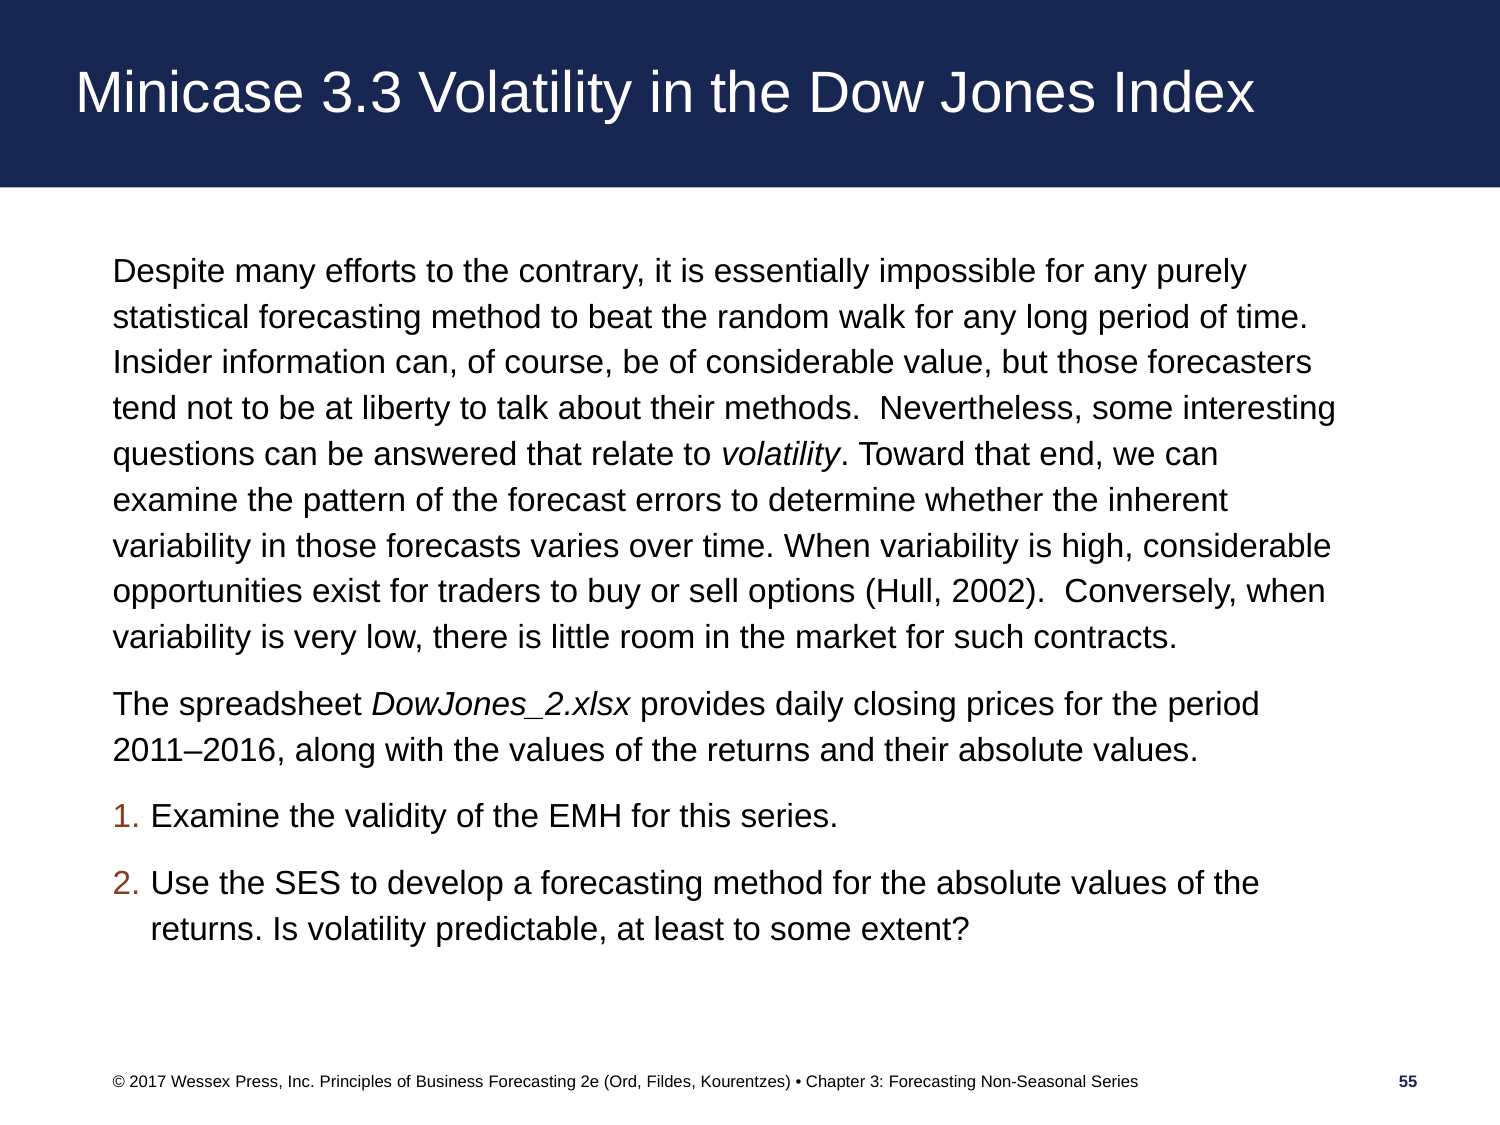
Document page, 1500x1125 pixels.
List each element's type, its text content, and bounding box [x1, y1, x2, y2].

slide_number 55 [1350, 1065, 1418, 1096]
title Minicase 3.3 Volatility in the Dow Jones Index [0, 0, 1500, 188]
slide_number © 2017 Wessex Press, Inc. Principles of Business Forecasting 2e (Ord, Fildes, Kourentzes) • Chapter 3: Forecasting Non-Seasonal Series [112, 1065, 1333, 1096]
list Despite many efforts to the contrary, it is essentially impossible for any purely statistical forecasting method to beat the random walk for any long period of time. Insider information can, of course, be of considerable value, but those forecasters tend not to be at liberty to talk about their methods. Nevertheless, some interesting questions can be answered that relate to volatility. Toward that end, we can examine the pattern of the forecast errors to determine whether the inherent variability in those forecasts varies over time. When variability is high, considerable opportunities exist for traders to buy or sell options (Hull, 2002). Conversely, when variability is very low, there is little room in the market for such contracts. The spreadsheet DowJones_2.xlsx provides daily closing prices for the period 2011–2016, along with the values of the returns and their absolute values. Examine the validity of the EMH for this series. Use the SES to develop a forecasting method for the absolute values of the returns. Is volatility predictable, at least to some extent? [112, 243, 1350, 1014]
